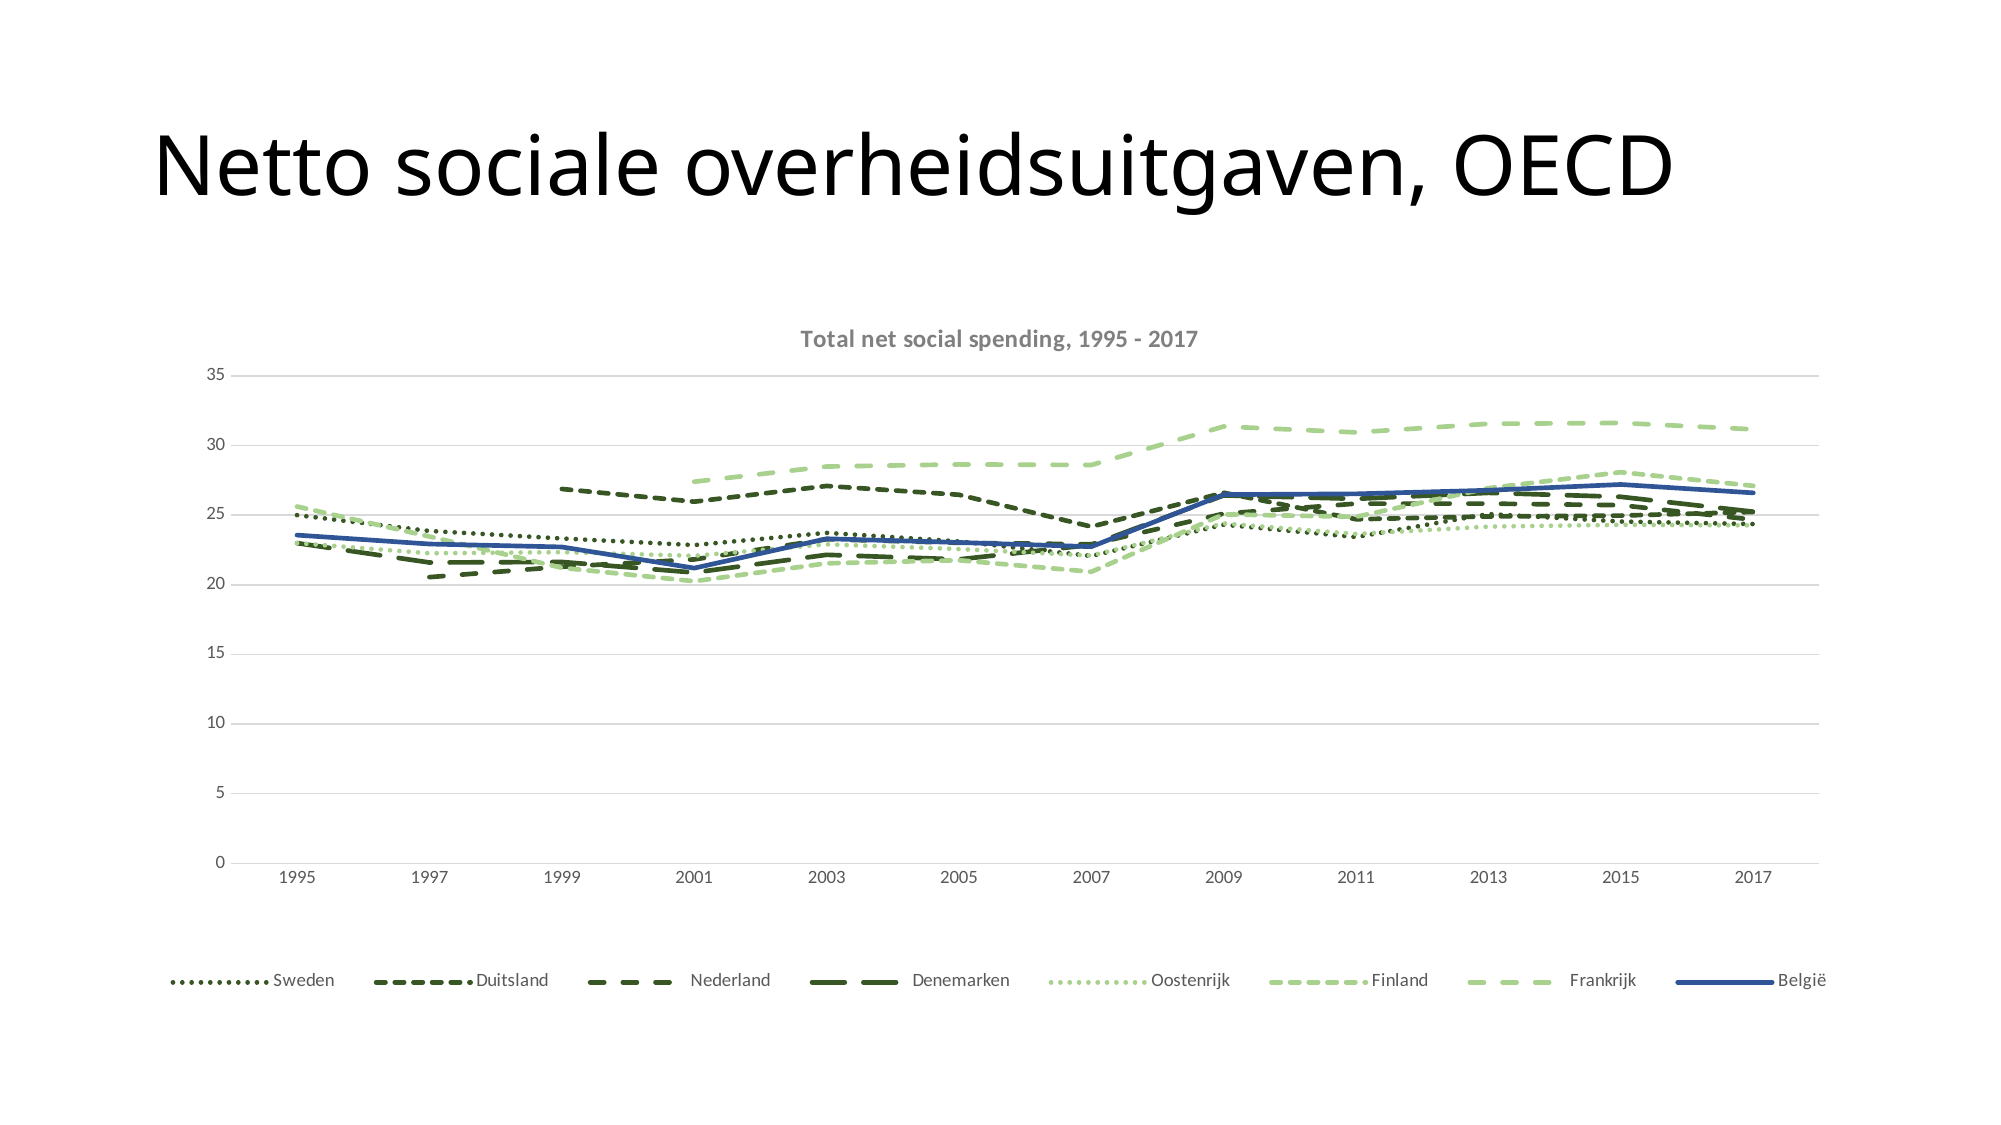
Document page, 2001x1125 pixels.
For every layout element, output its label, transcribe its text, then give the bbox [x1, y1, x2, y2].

title Netto sociale overheidsuitgaven, OECD [137, 59, 1863, 278]
chart [137, 299, 1863, 1014]
